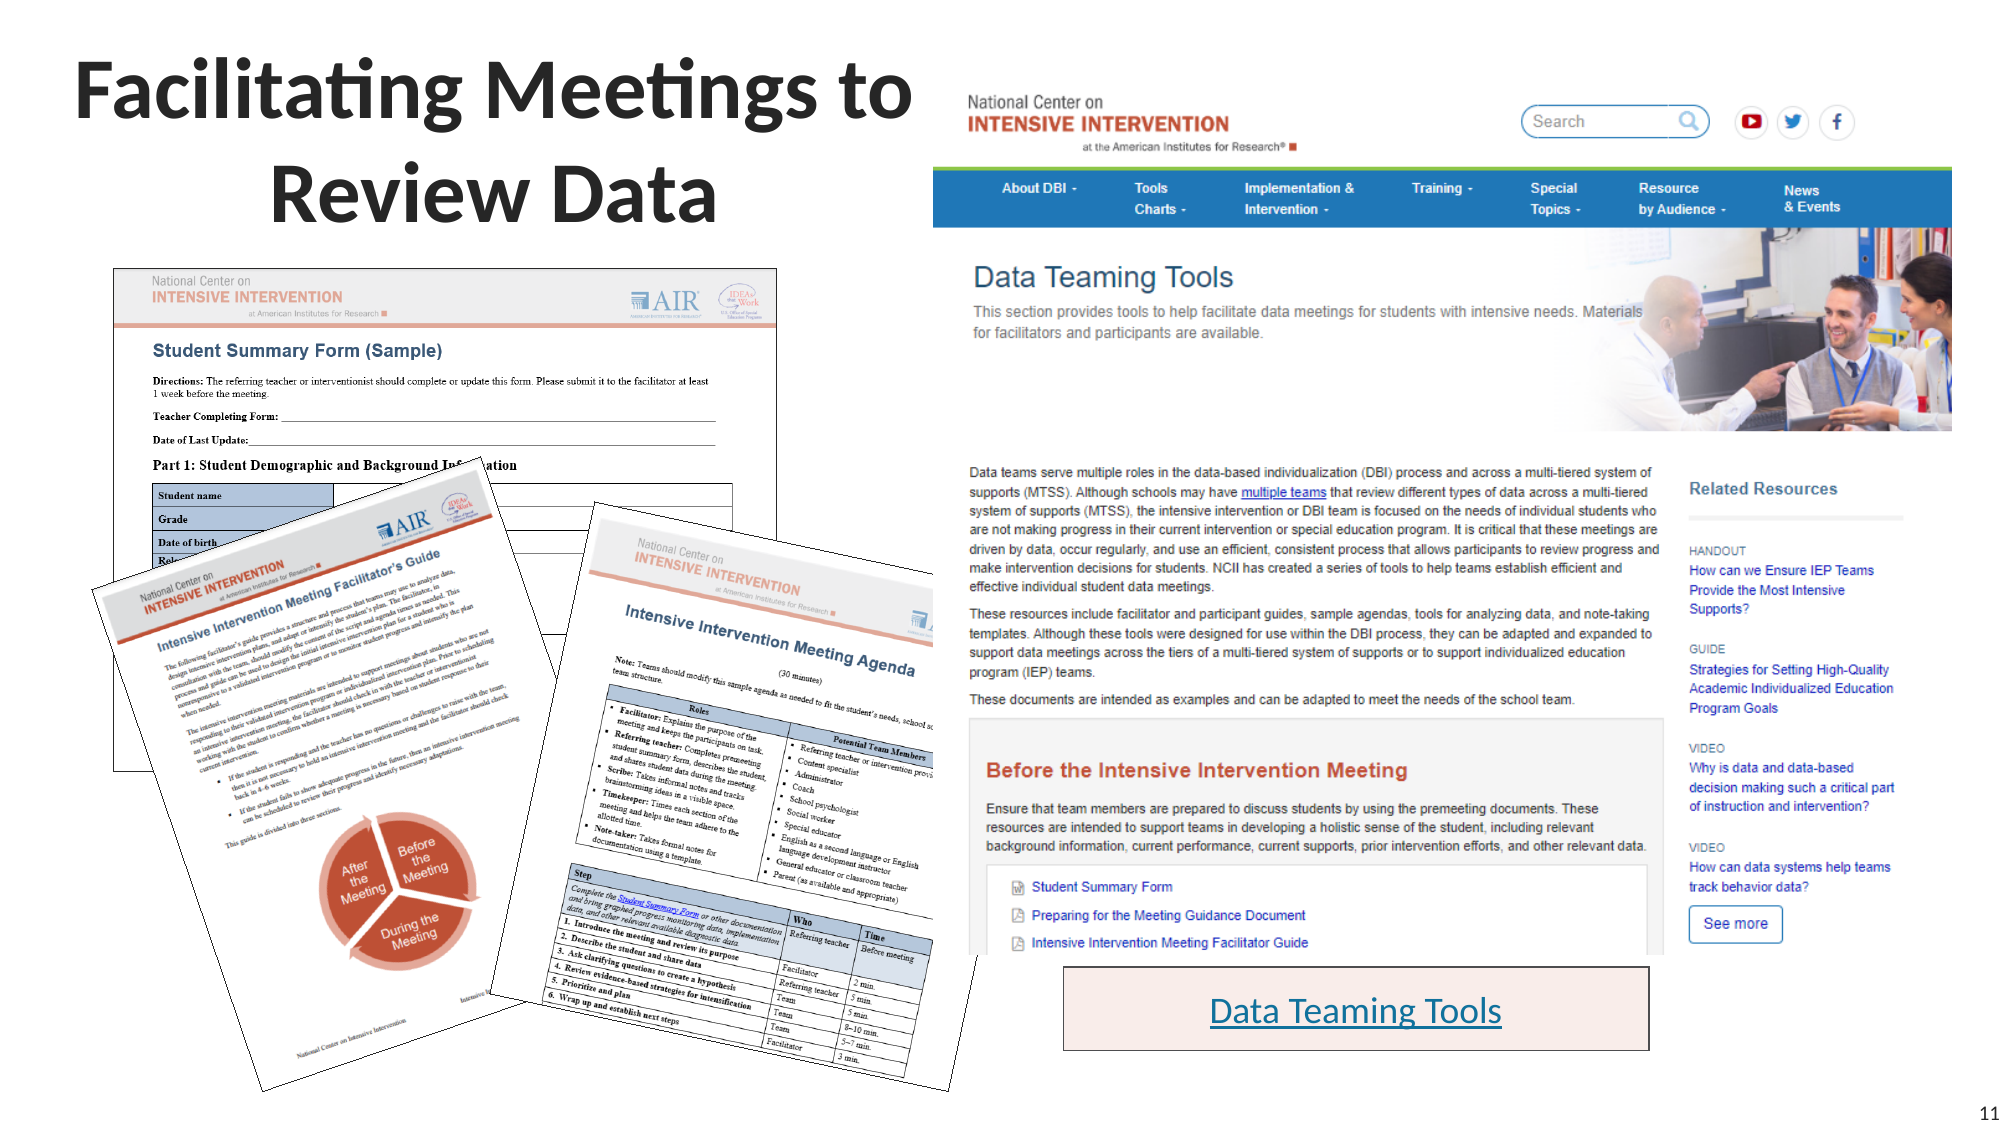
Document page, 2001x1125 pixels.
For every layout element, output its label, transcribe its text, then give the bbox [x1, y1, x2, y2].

text_box Data Teaming Tools [1062, 966, 1650, 1052]
picture [93, 85, 1952, 1091]
slide_number 11 [1974, 1099, 2000, 1125]
title Facilitating Meetings to Review Data [48, 31, 940, 242]
